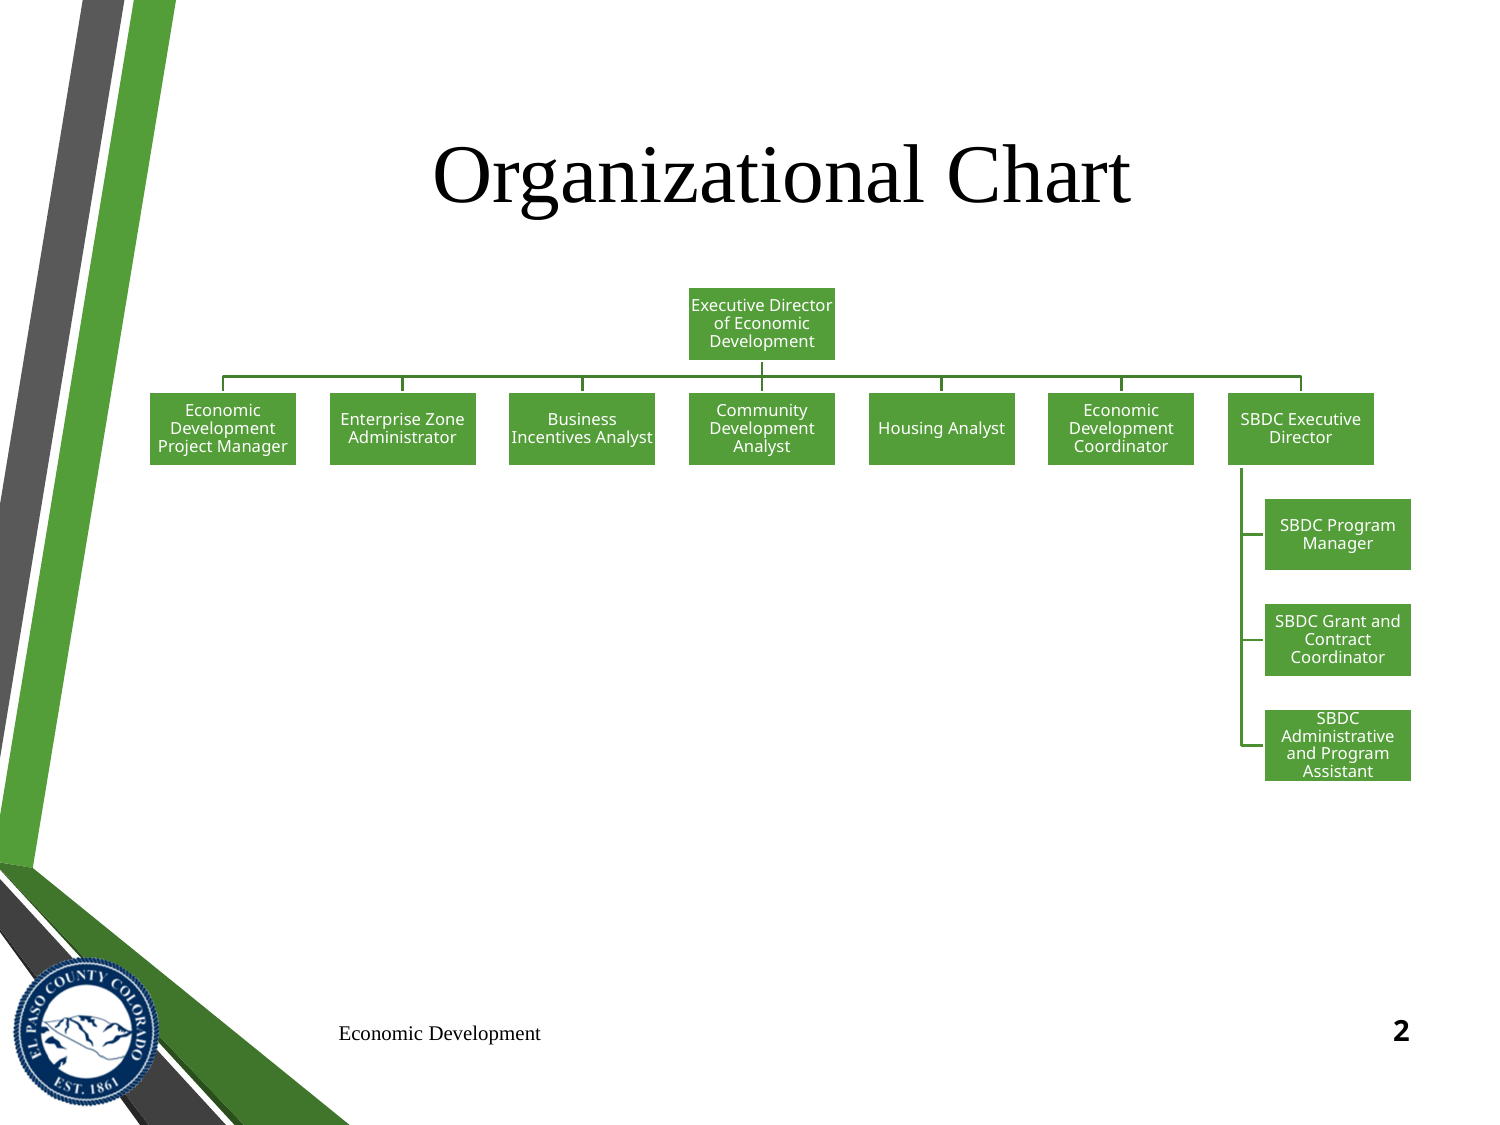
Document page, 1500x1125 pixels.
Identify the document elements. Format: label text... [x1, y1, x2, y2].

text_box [148, 112, 1413, 958]
title Organizational Chart [161, 75, 1425, 237]
slide_number 2 [1354, 1001, 1425, 1062]
picture [12, 956, 160, 1108]
list [161, 237, 1425, 988]
footer Economic Development [323, 1001, 1196, 1062]
